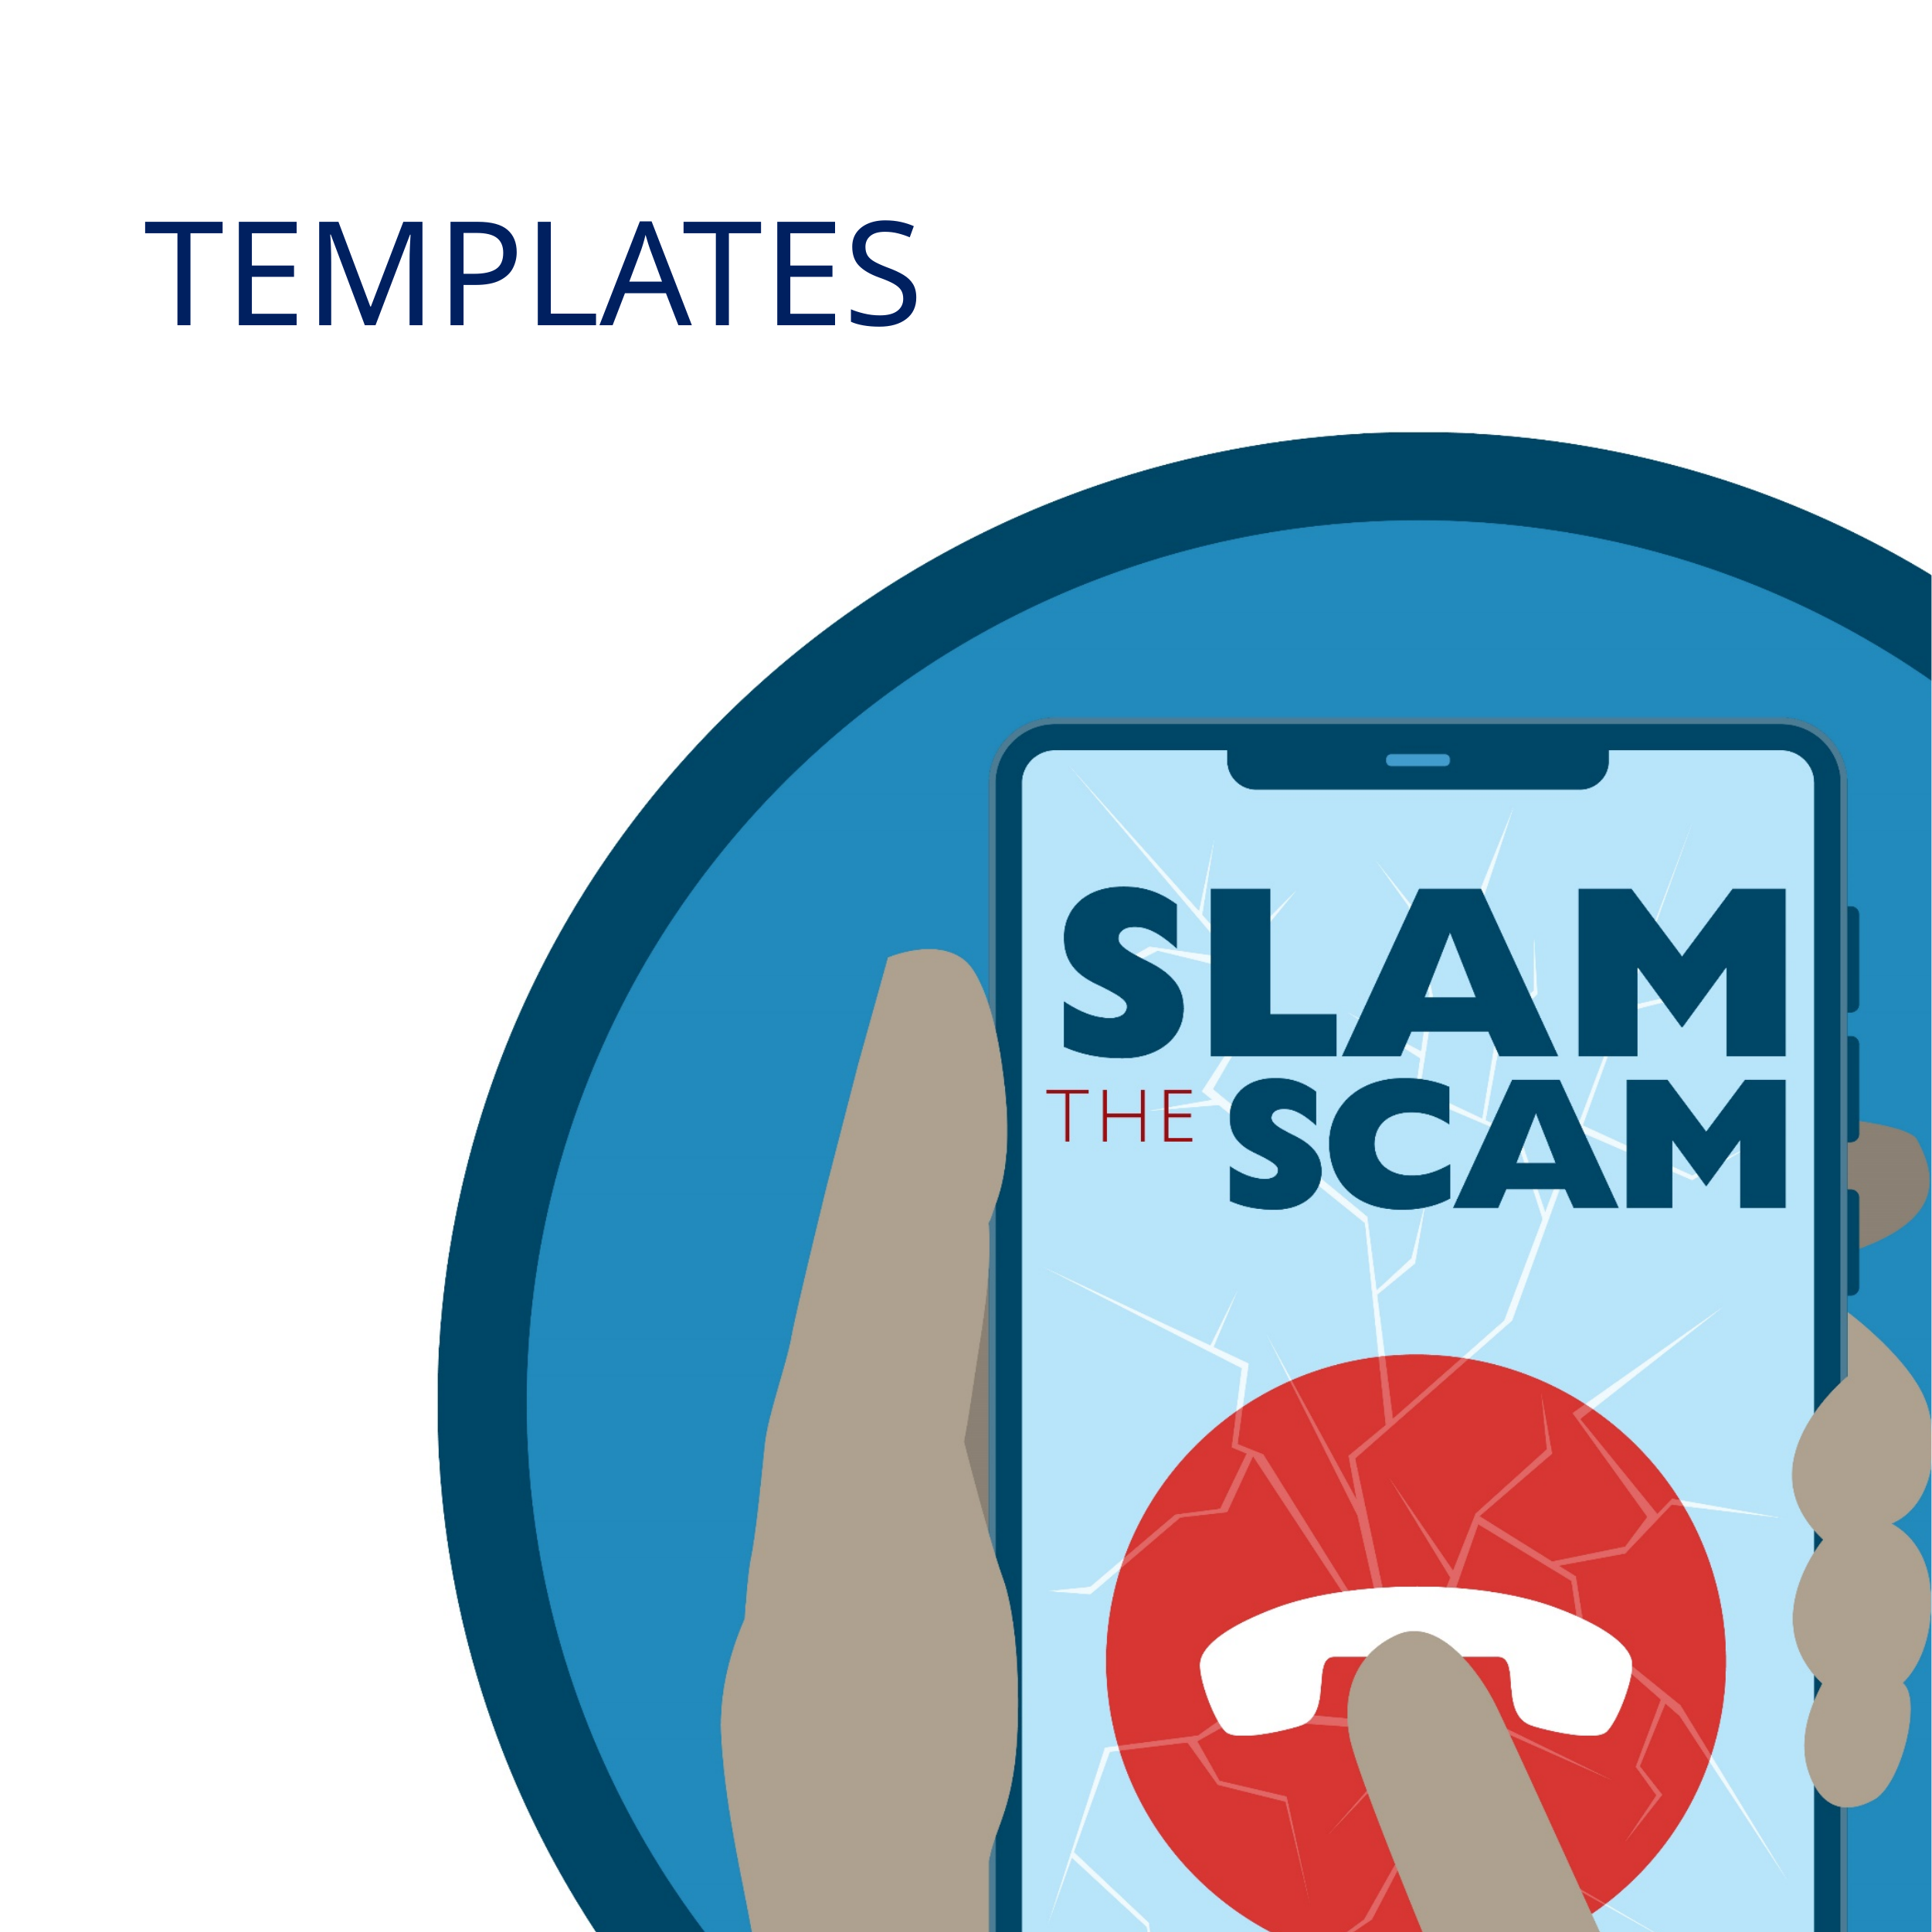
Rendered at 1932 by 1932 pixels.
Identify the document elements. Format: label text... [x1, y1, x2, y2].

title TEMPLATES [132, 92, 1799, 466]
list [289, 388, 1932, 1932]
